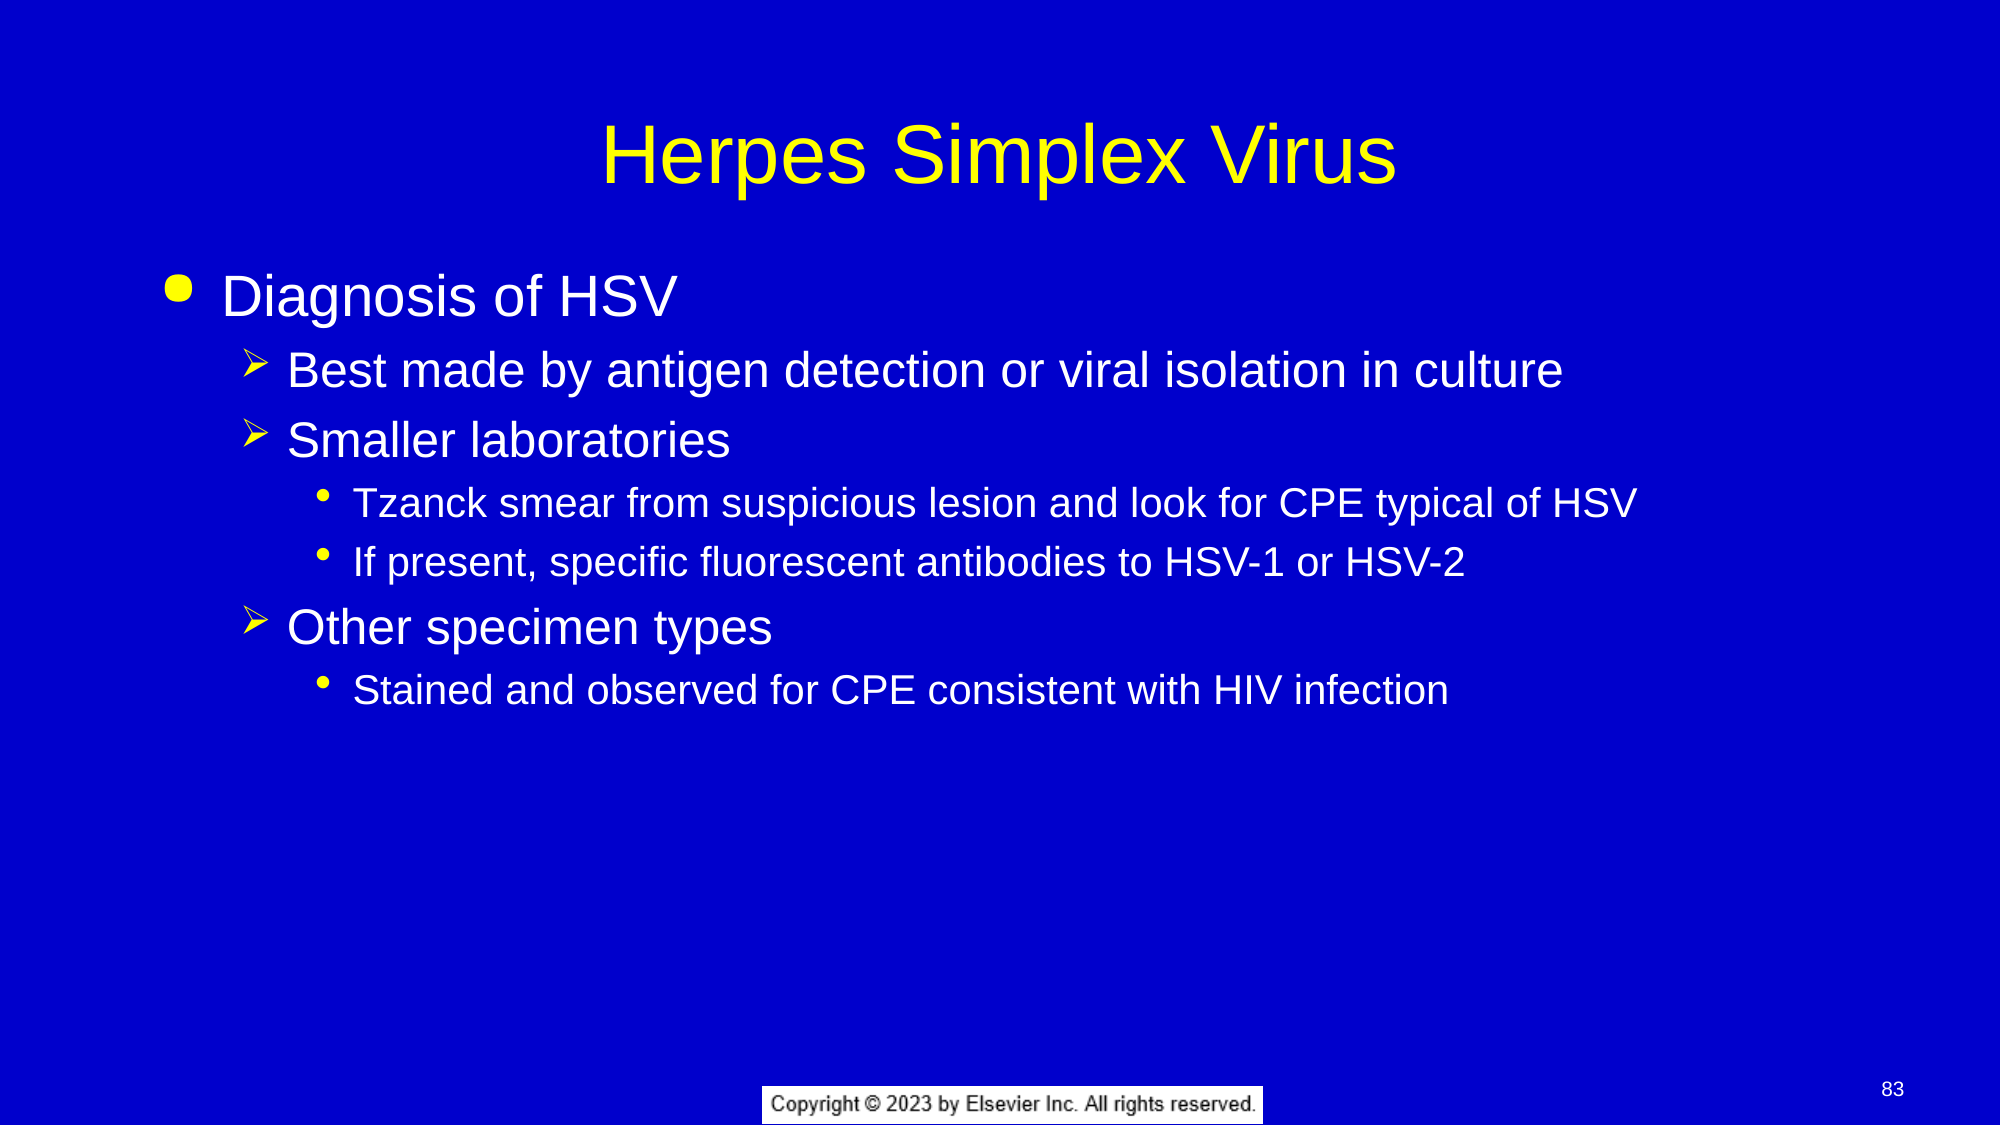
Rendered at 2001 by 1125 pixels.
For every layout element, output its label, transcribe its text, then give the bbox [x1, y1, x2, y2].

list Diagnosis of HSV Best made by antigen detection or viral isolation in culture Smaller laboratories Tzanck smear from suspicious lesion and look for CPE typical of HSV If present, specific fluorescent antibodies to HSV-1 or HSV-2 Other specimen types Stained and observed for CPE consistent with HIV infection [149, 249, 1851, 982]
picture [762, 1086, 1263, 1124]
title Herpes Simplex Virus [324, 56, 1675, 244]
